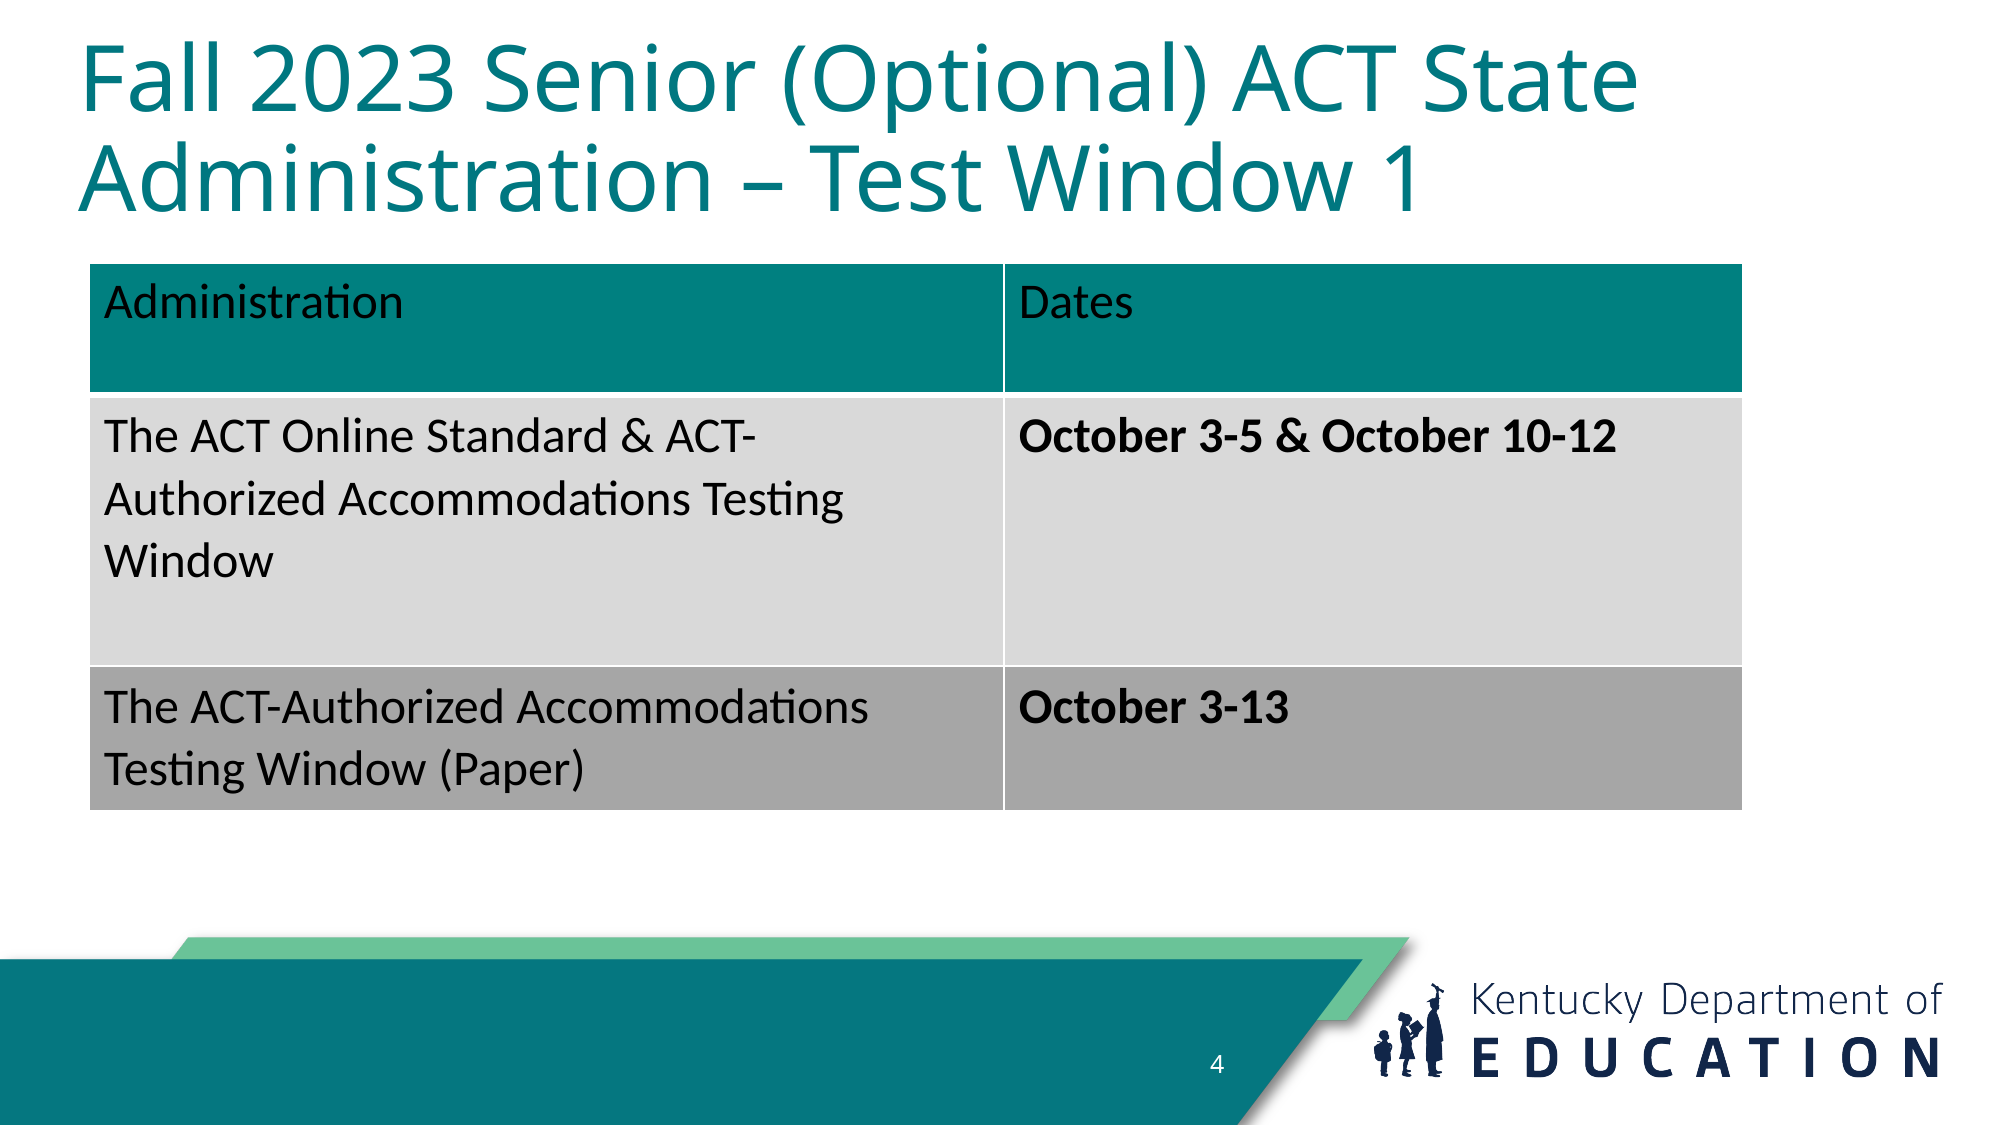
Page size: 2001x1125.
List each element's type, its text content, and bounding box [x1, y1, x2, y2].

table_cell The ACT Online Standard & ACT- Authorized Accommodations Testing Window [90, 398, 1003, 665]
table_cell October 3-5 & October 10-12 [1005, 398, 1742, 665]
table_header Administration [90, 264, 1003, 392]
table_cell October 3-13 [1005, 667, 1742, 810]
picture [0, 0, 2001, 1125]
slide_number 4 [789, 1035, 1240, 1096]
table_cell The ACT-Authorized Accommodations Testing Window (Paper) [90, 667, 1003, 810]
table_header Dates [1005, 264, 1742, 392]
title Fall 2023 Senior (Optional) ACT State Administration – Test Window 1 [63, 23, 1937, 241]
